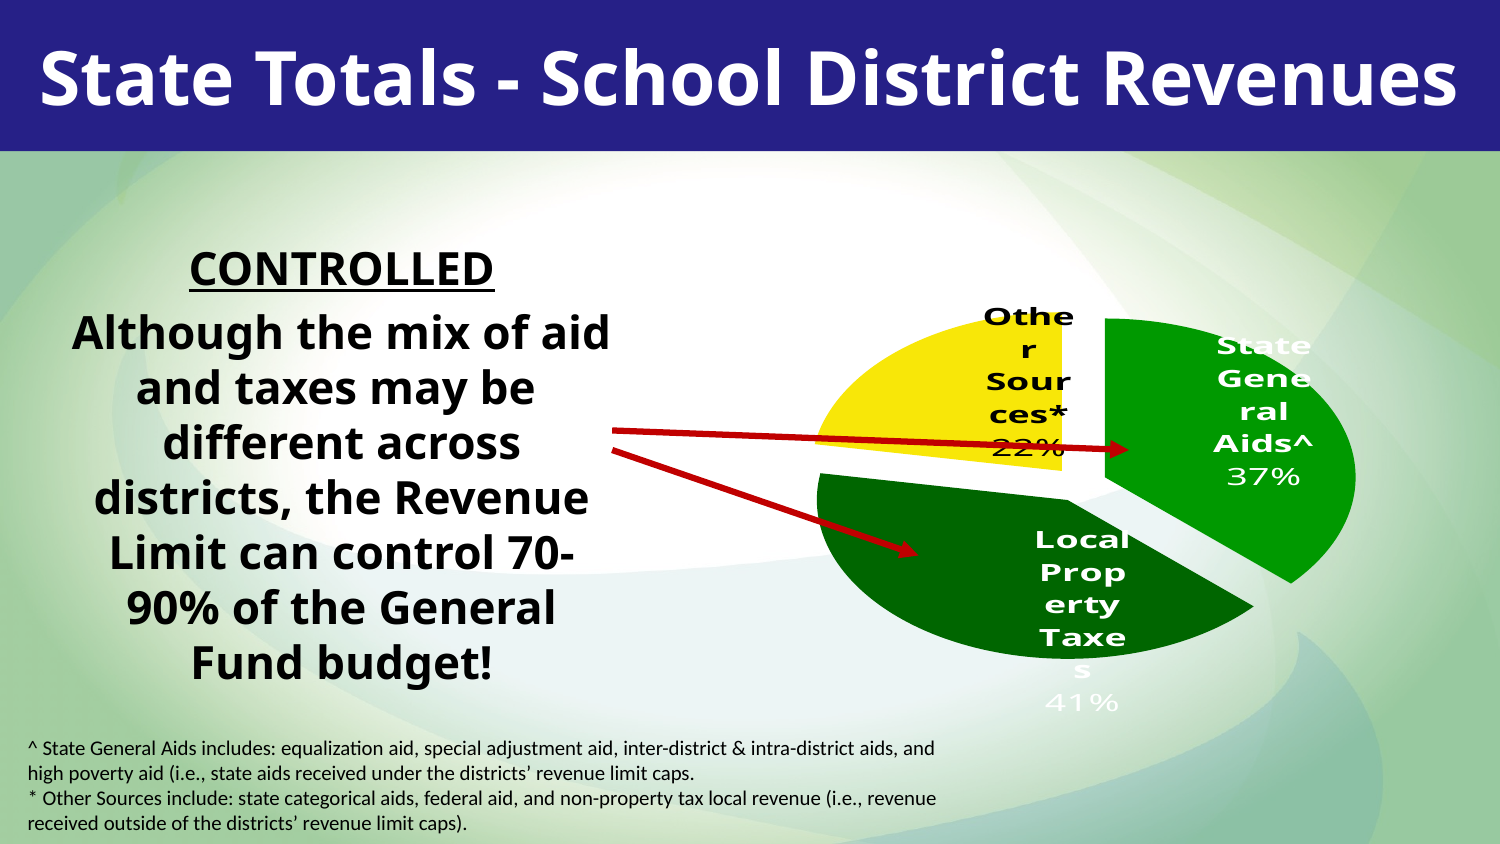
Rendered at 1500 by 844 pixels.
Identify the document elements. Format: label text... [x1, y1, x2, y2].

table_cell Milwaukee [0, 152, 1500, 844]
list CONTROLLED Although the mix of aid and taxes may be different across districts, the Revenue Limit can control 70-90% of the General Fund budget! [41, 231, 633, 645]
text_box [77, 178, 810, 260]
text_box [612, 449, 919, 556]
text_box ^ State General Aids includes: equalization aid, special adjustment aid, inter-district & intra-district aids, and high poverty aid (i.e., state aids received under the districts’ revenue limit caps. * Other Sources include: state categorical aids, federal aid, and non-property tax local revenue (i.e., revenue received outside of the districts’ revenue limit caps). [12, 727, 680, 843]
list State Totals - School District Revenues [0, 0, 1500, 152]
chart [680, 182, 1482, 844]
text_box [612, 430, 1129, 450]
